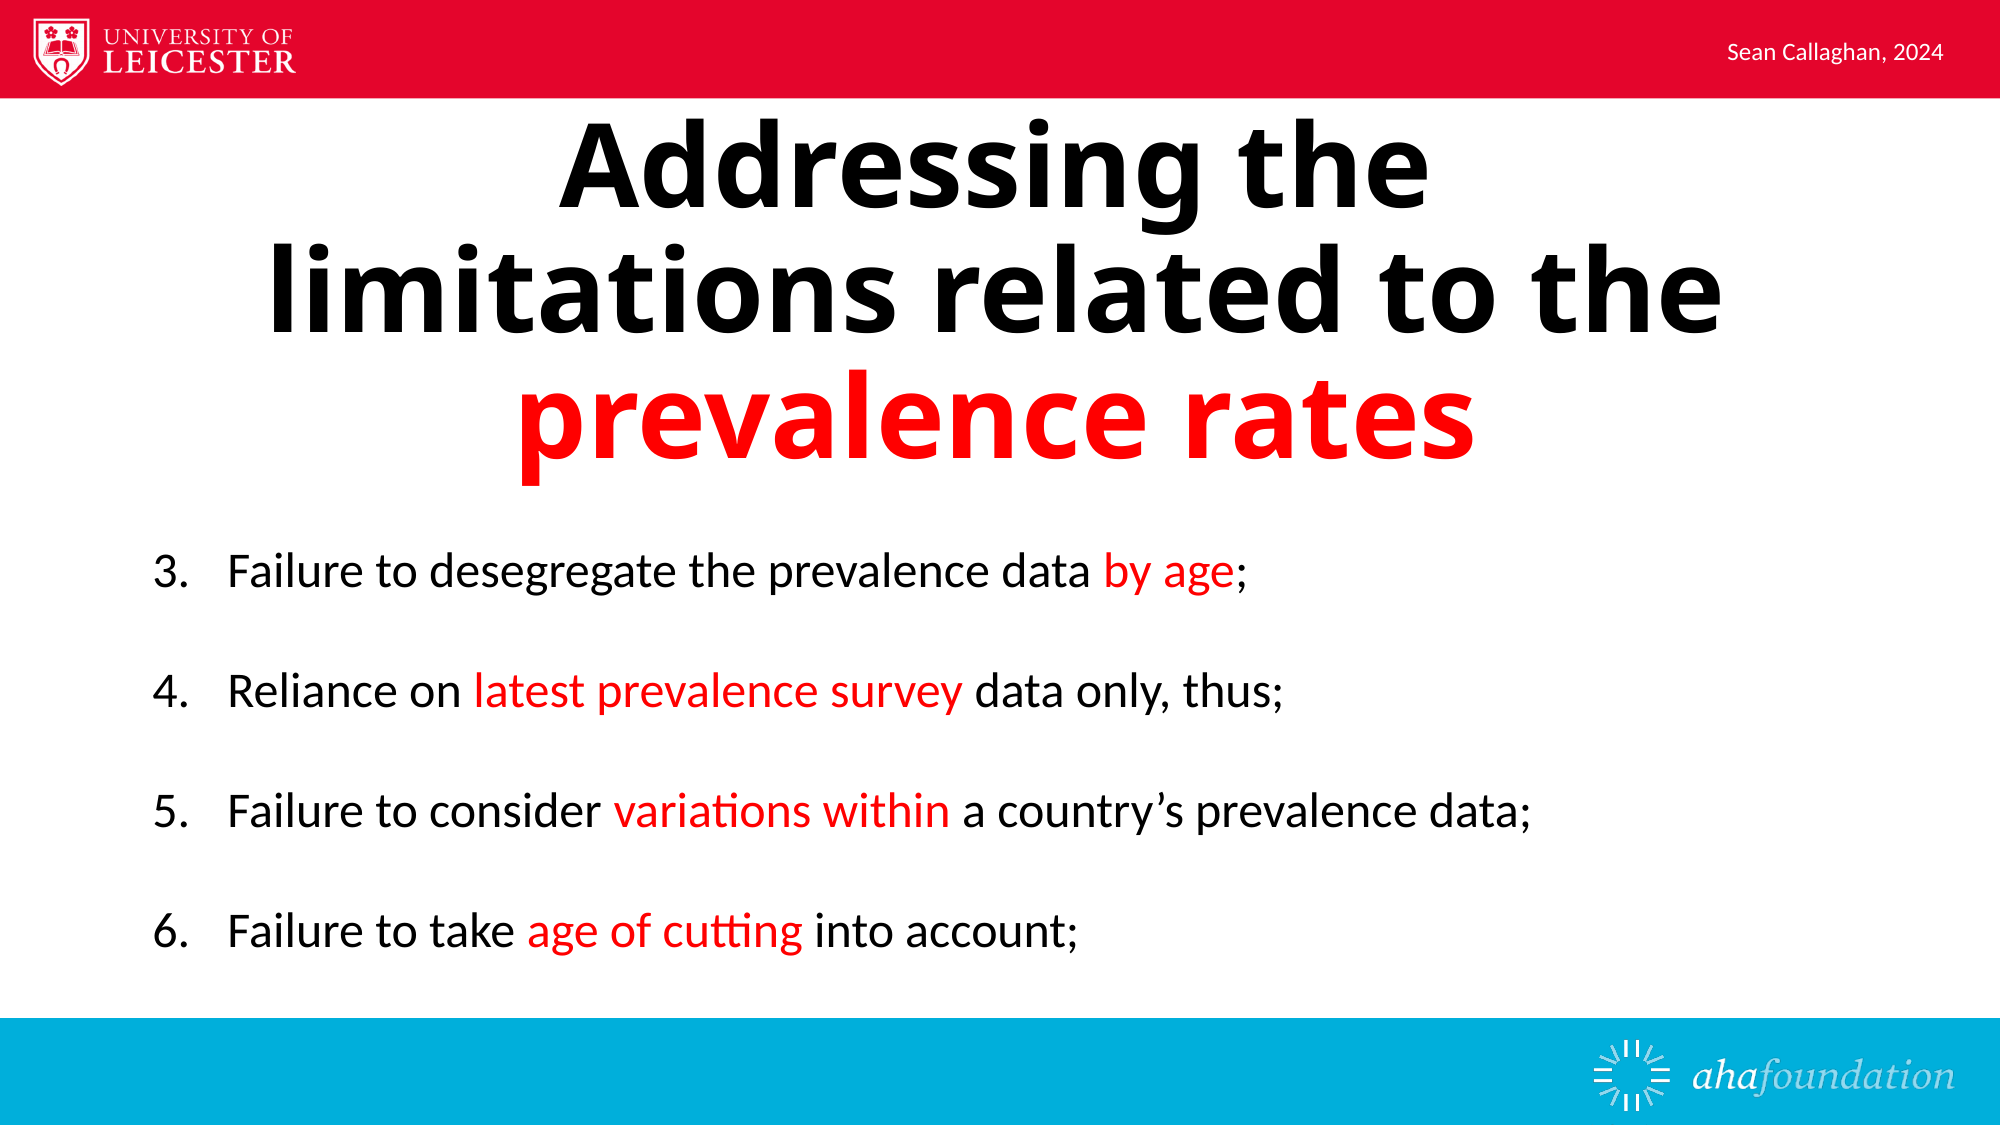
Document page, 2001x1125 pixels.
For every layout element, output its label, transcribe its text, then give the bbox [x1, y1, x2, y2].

title Addressing the limitations related to the prevalence rates [245, 99, 1746, 491]
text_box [0, 0, 2000, 99]
text_box Failure to desegregate the prevalence data by age; Reliance on latest prevalence survey data only, thus; Failure to consider variations within a country’s prevalence data; Failure to take age of cutting into account; [137, 530, 1913, 965]
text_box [0, 1018, 2000, 1125]
